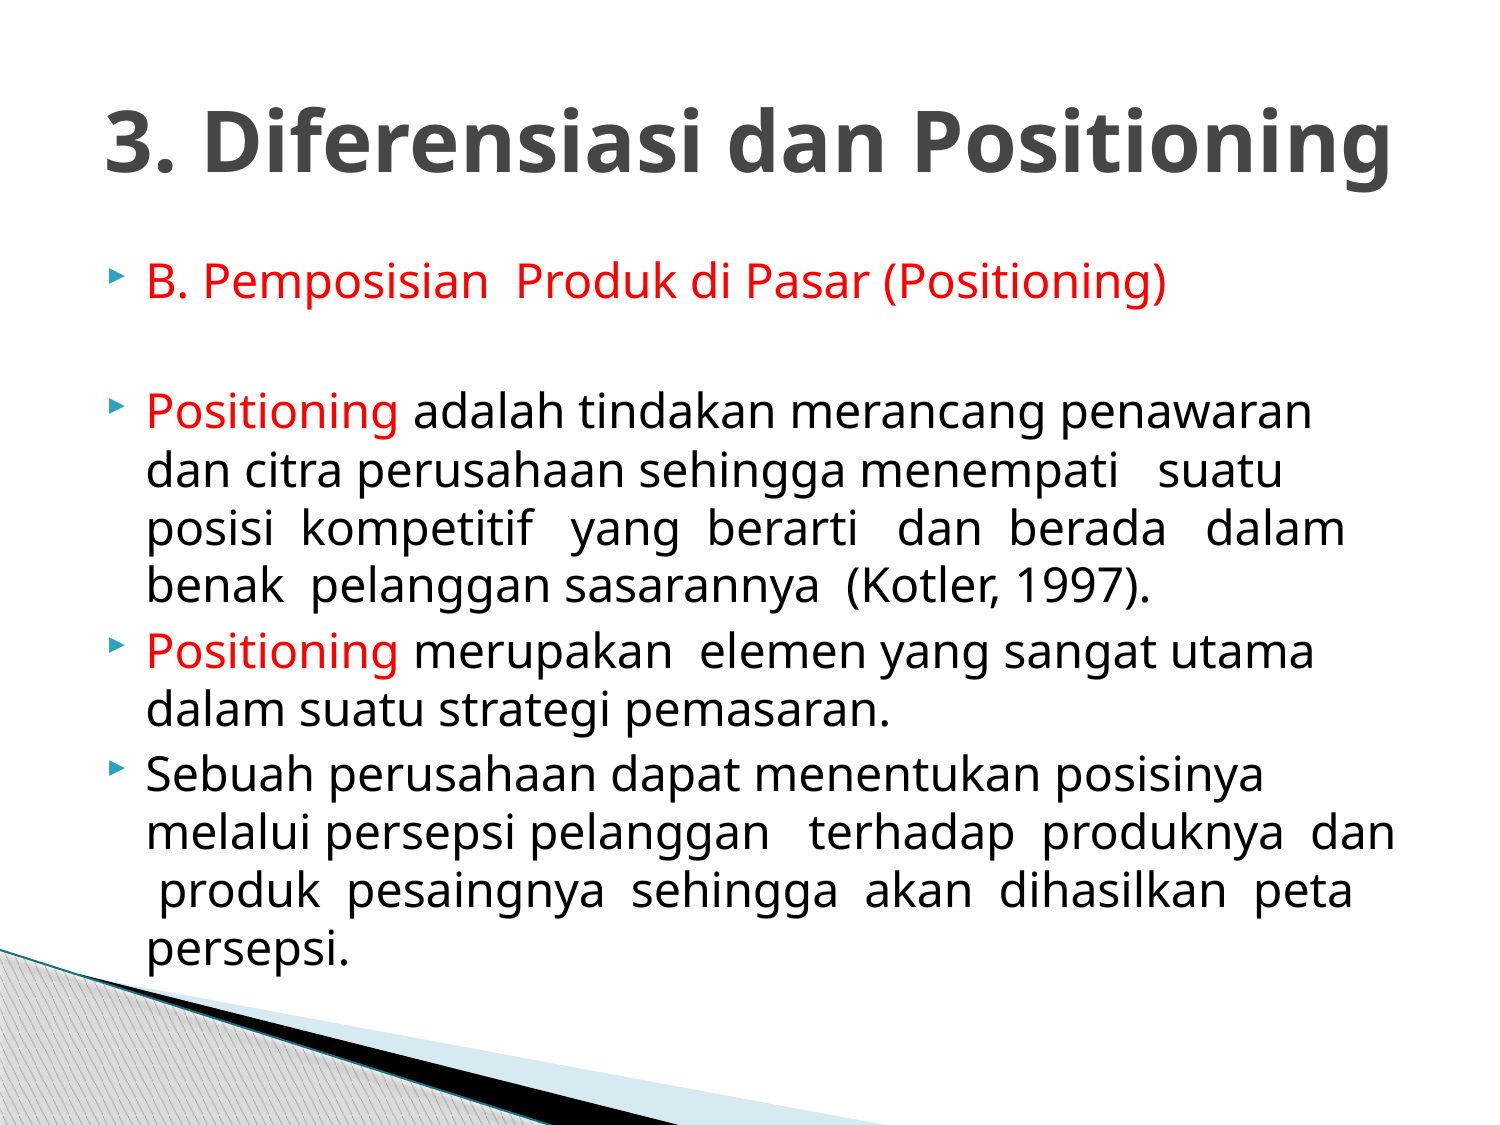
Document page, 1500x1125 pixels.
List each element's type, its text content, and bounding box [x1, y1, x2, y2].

list B. Pemposisian Produk di Pasar (Positioning) Positioning adalah tindakan merancang penawaran dan citra perusahaan sehingga menempati suatu posisi kompetitif yang berarti dan berada dalam benak pelanggan sasarannya (Kotler, 1997). Positioning merupakan elemen yang sangat utama dalam suatu strategi pemasaran. Sebuah perusahaan dapat menentukan posisinya melalui persepsi pelanggan terhadap produknya dan produk pesaingnya sehingga akan dihasilkan peta persepsi. [75, 243, 1425, 986]
title 3. Diferensiasi dan Positioning [75, 45, 1425, 233]
